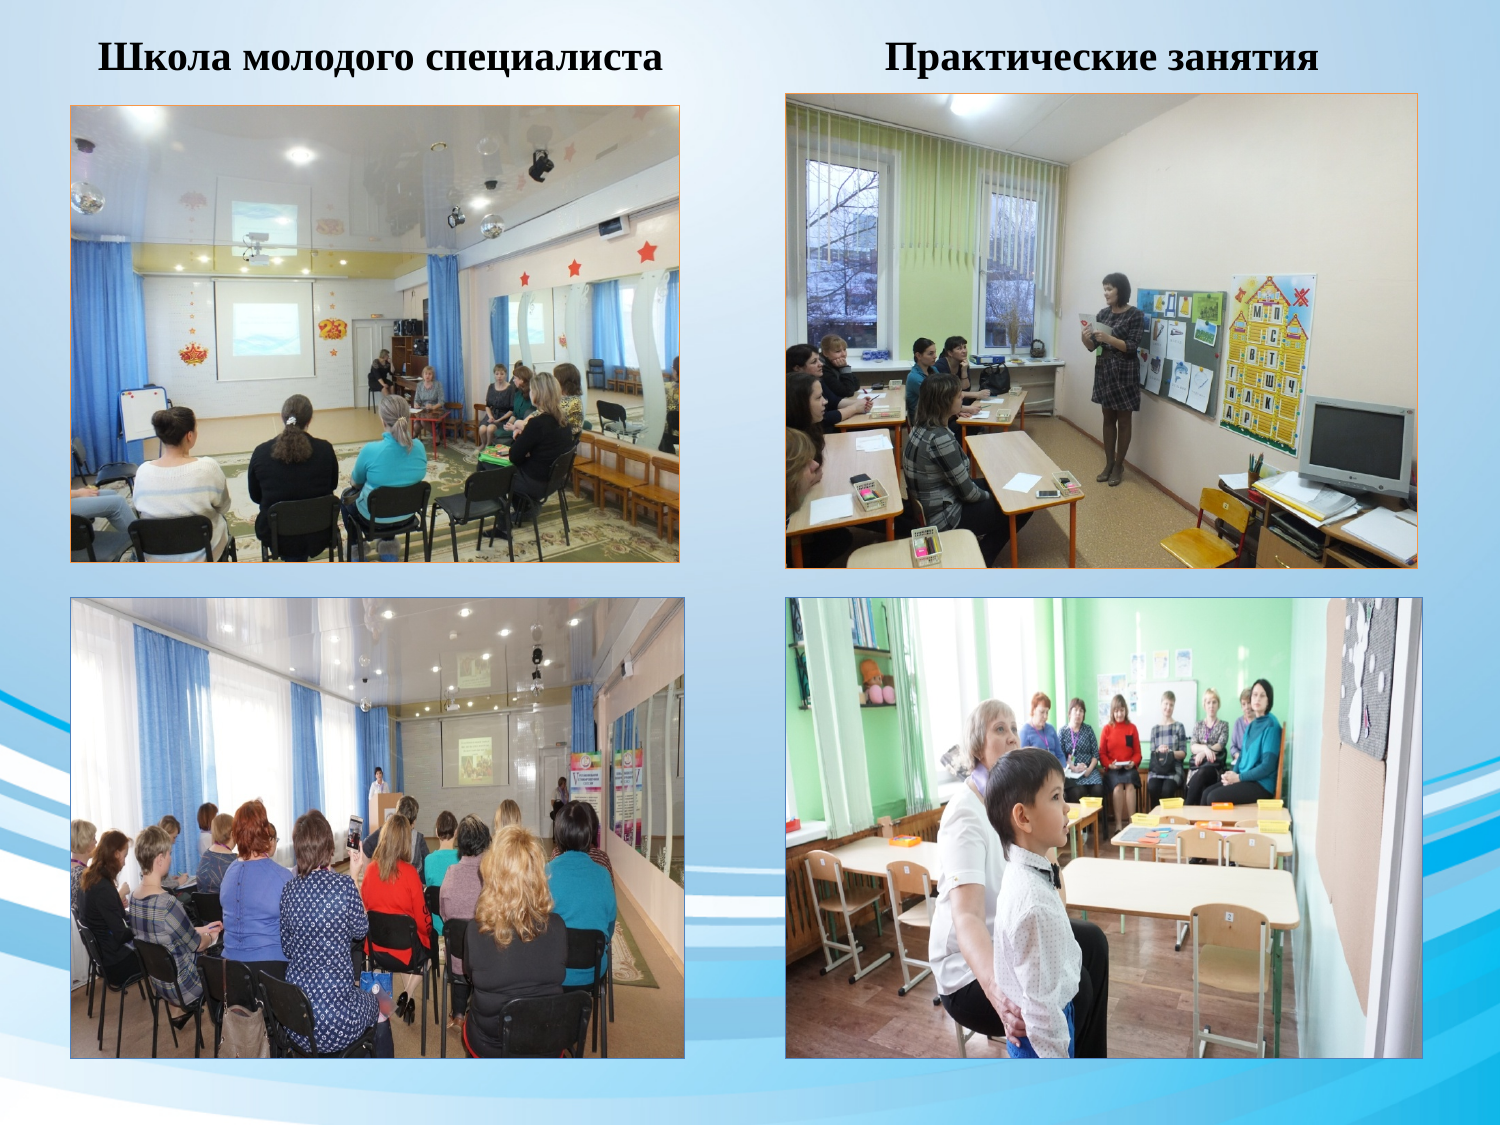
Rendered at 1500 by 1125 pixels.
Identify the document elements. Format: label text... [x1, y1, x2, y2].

title Школа молодого специалиста [82, 23, 680, 84]
picture [0, 0, 1500, 1125]
text_box Практические занятия [808, 23, 1407, 84]
